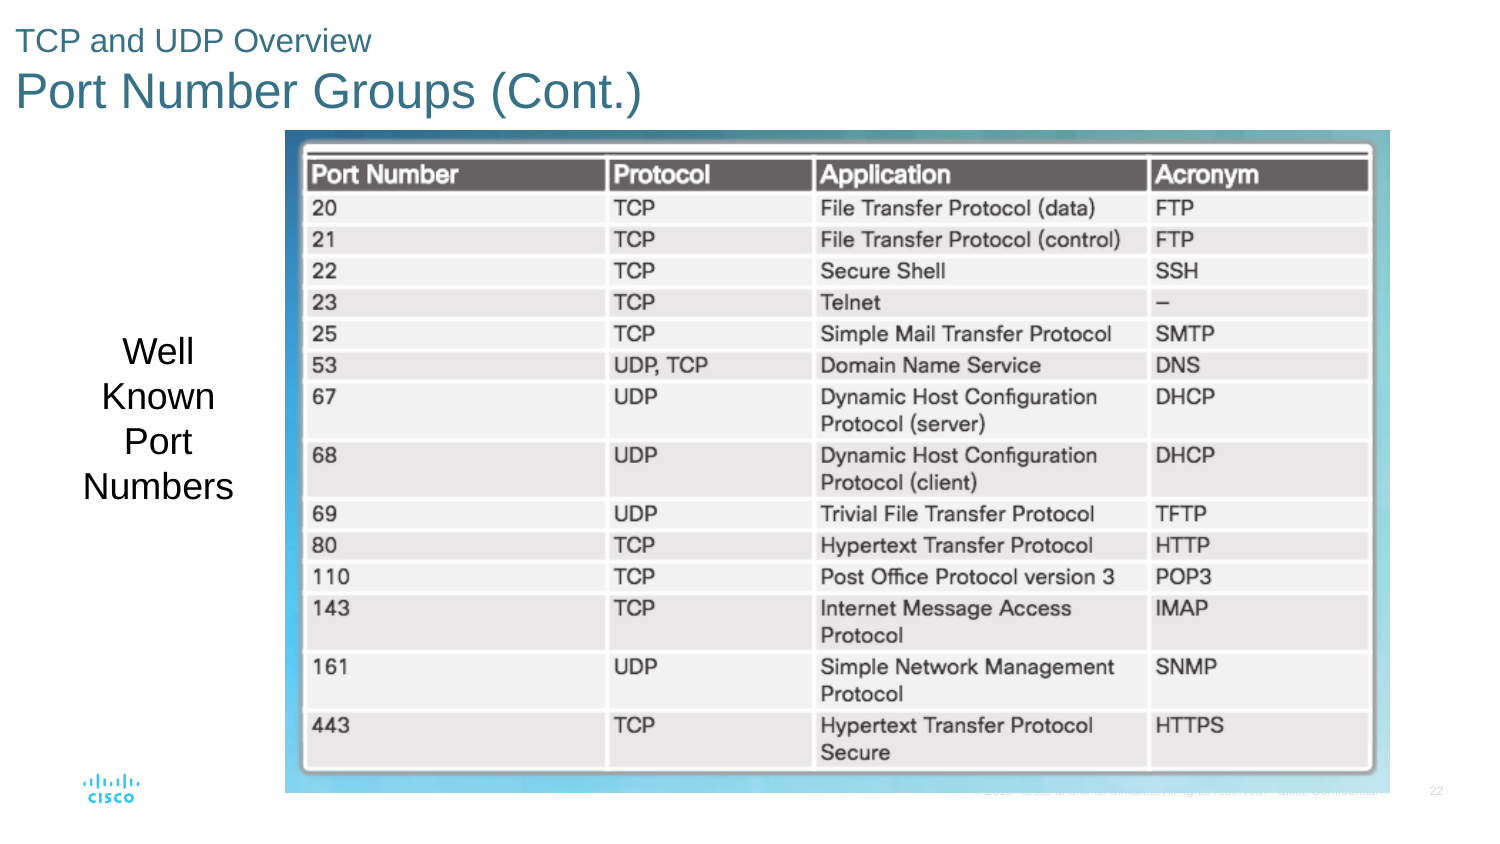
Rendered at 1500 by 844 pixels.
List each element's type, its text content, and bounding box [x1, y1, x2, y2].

text_box Well Known Port Numbers [47, 319, 270, 515]
title TCP and UDP Overview Port Number Groups (Cont.) [0, 6, 1500, 131]
picture [284, 130, 1390, 793]
